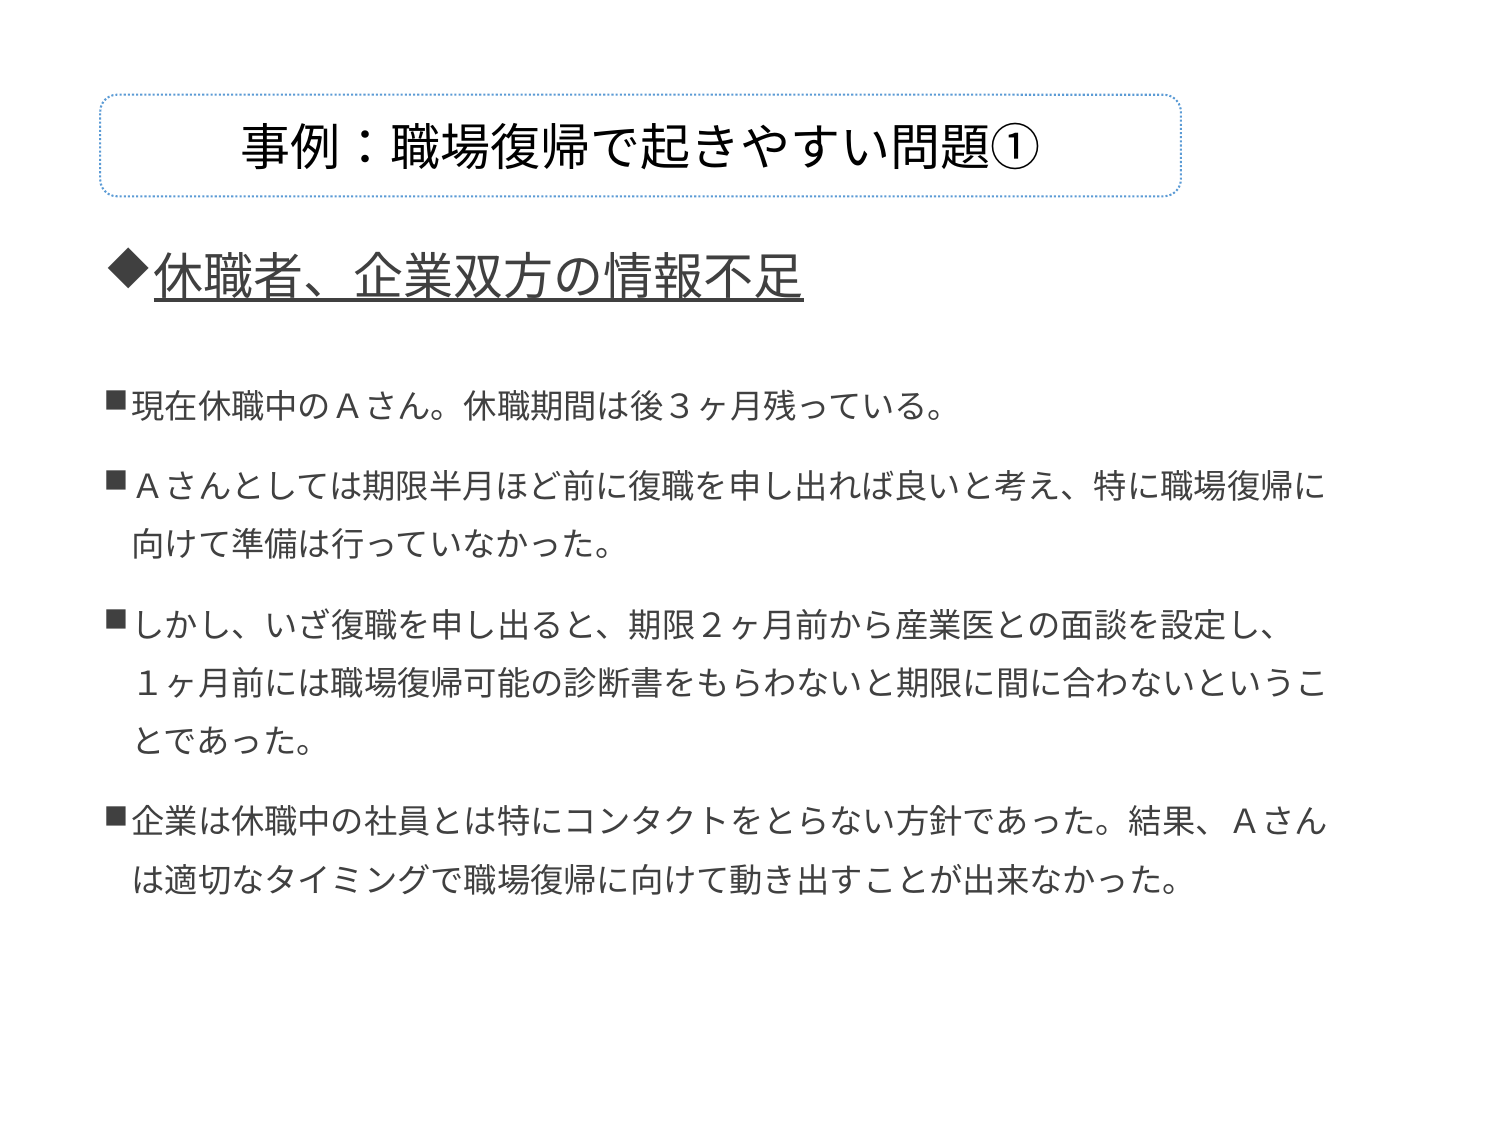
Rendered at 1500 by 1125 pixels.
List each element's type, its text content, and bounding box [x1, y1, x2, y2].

list 休職者、企業双方の情報不足 現在休職中のＡさん。休職期間は後３ヶ月残っている。 Ａさんとしては期限半月ほど前に復職を申し出れば良いと考え、特に職場復帰に向けて準備は行っていなかった。 しかし、いざ復職を申し出ると、期限２ヶ月前から産業医との面談を設定し、１ヶ月前には職場復帰可能の診断書をもらわないと期限に間に合わないということであった。 企業は休職中の社員とは特にコンタクトをとらない方針であった。結果、Ａさんは適切なタイミングで職場復帰に向けて動き出すことが出来なかった。 [88, 243, 1353, 1000]
text_box 事例：職場復帰で起きやすい問題① [99, 93, 1182, 198]
